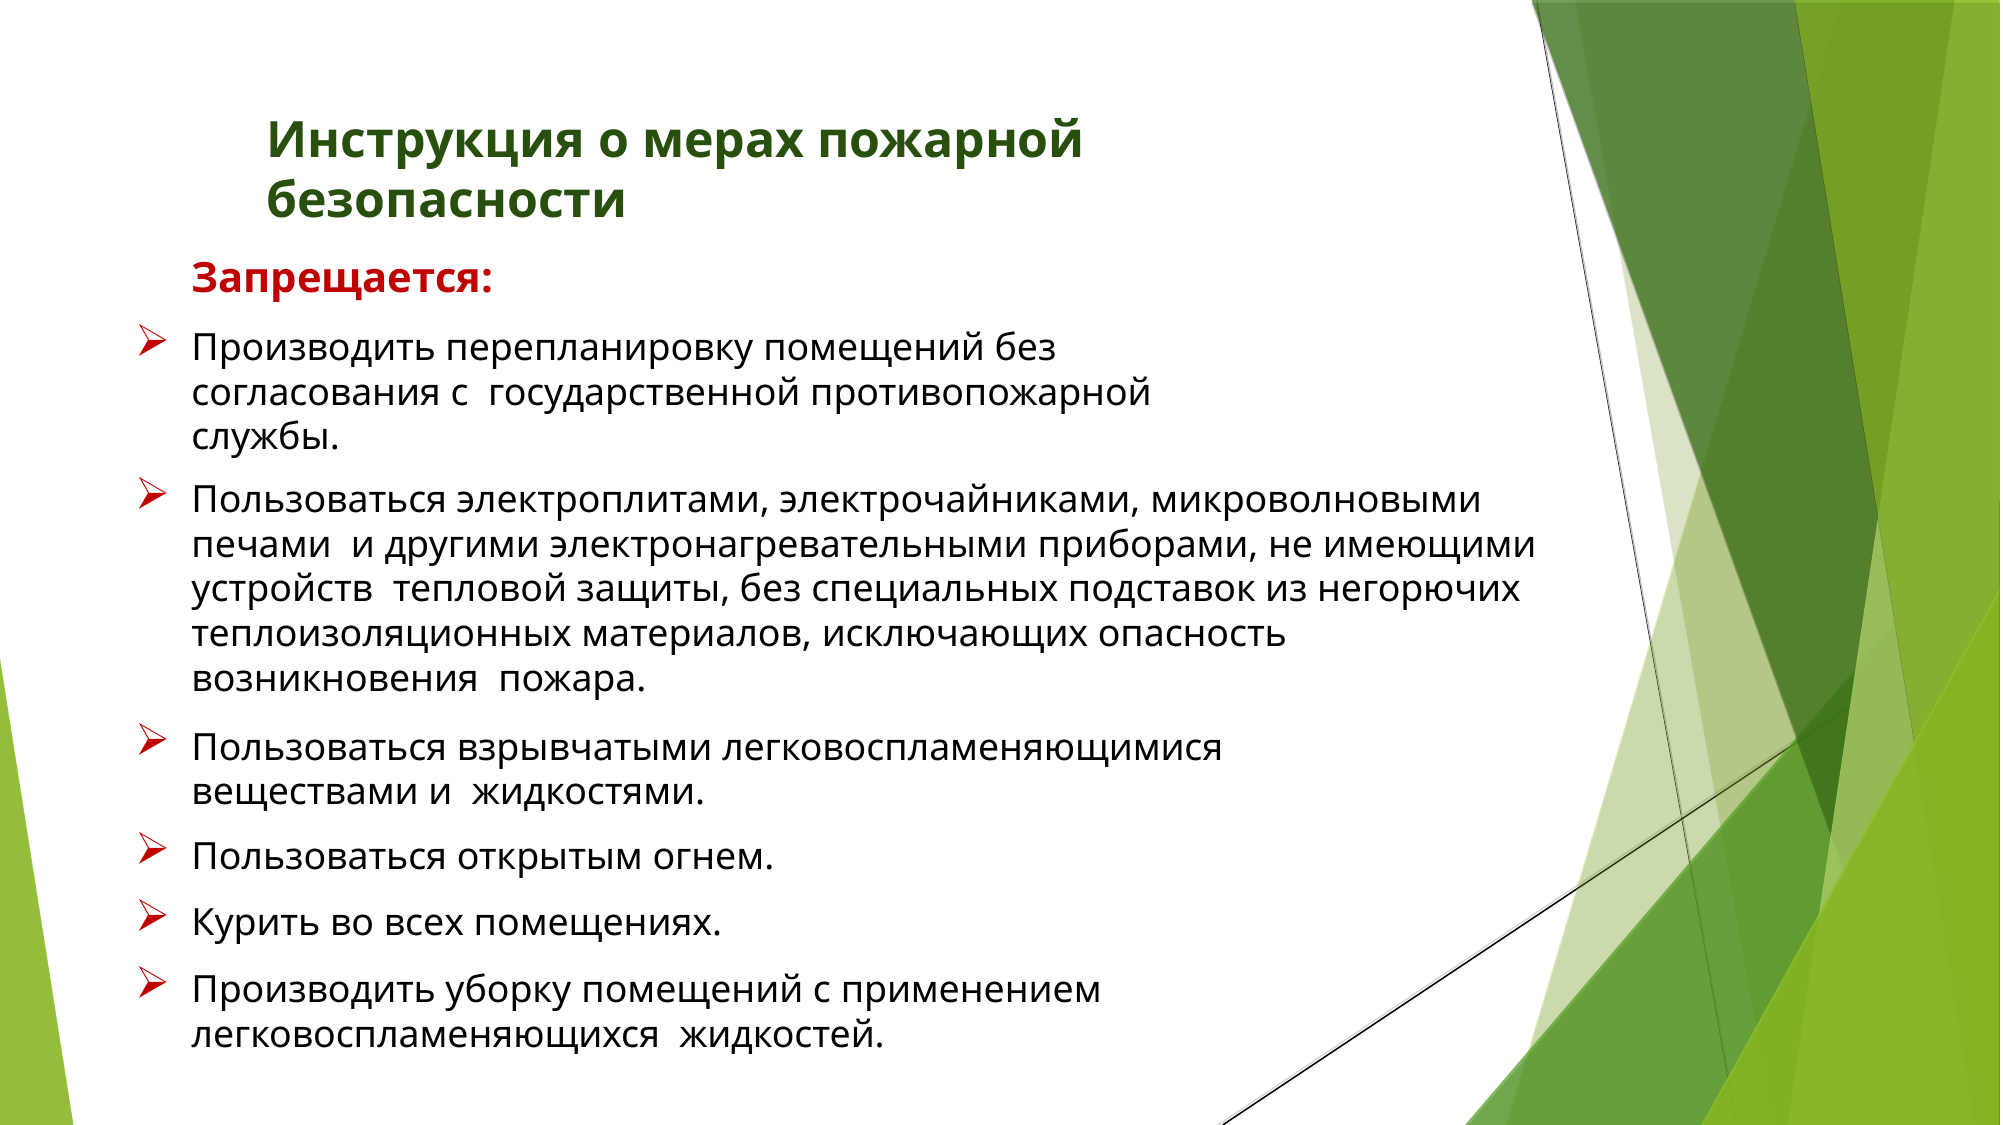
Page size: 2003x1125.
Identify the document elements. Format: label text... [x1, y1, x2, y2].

title Инструкция о мерах пожарной безопасности [264, 105, 1367, 235]
text_box Запрещается: Производить перепланировку помещений без согласования с государственной противопожарной службы. Пользоваться электроплитами, электрочайниками, микроволновыми печами и другими электронагревательными приборами, не имеющими устройств тепловой защиты, без специальных подставок из негорючих теплоизоляционных материалов, исключающих опасность возникновения пожара. Пользоваться взрывчатыми легковоспламеняющимися веществами и жидкостями. Пользоваться открытым огнем. Курить во всех помещениях. Производить уборку помещений с применением легковоспламеняющихся жидкостей. [133, 235, 1538, 1055]
